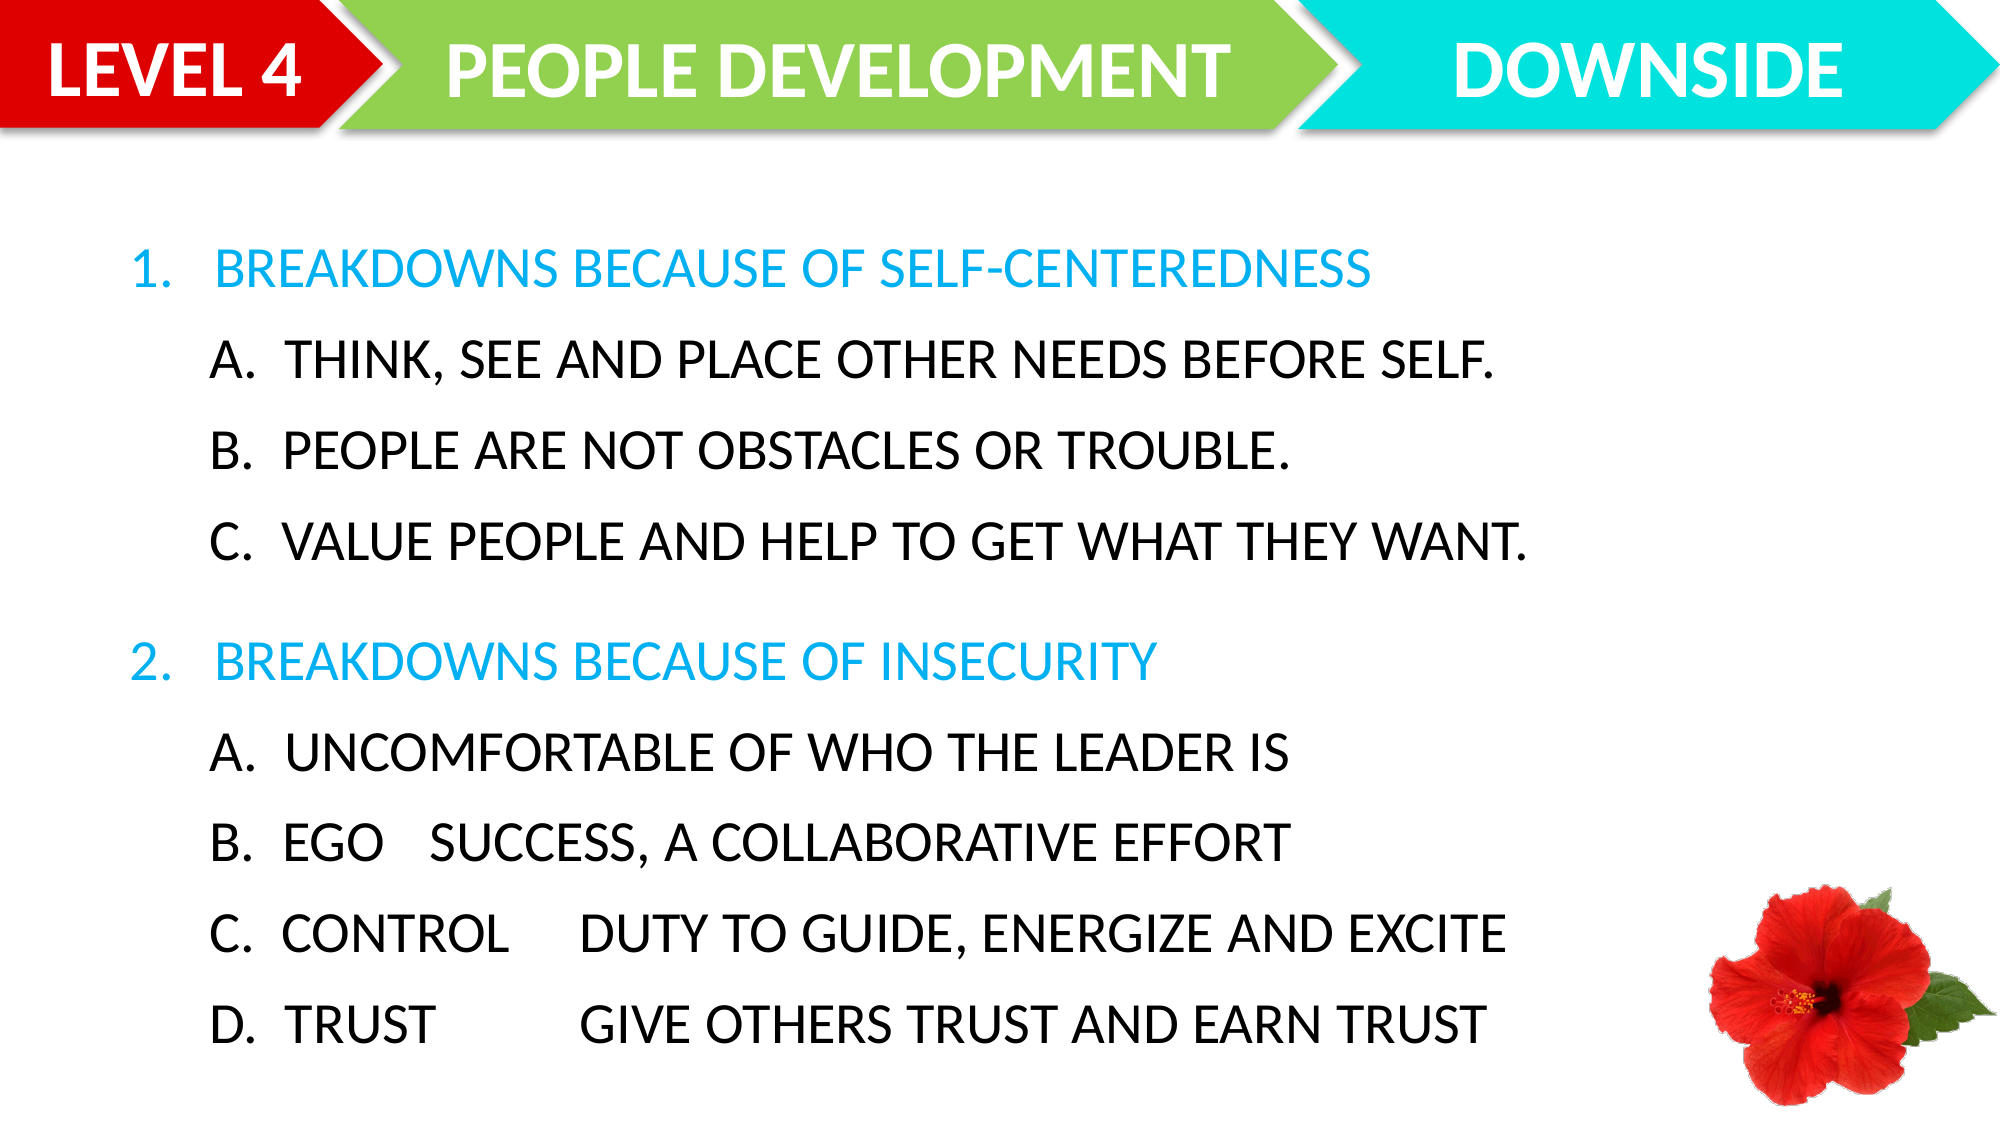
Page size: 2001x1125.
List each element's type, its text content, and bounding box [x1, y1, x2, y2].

list BREAKDOWNS BECAUSE OF SELF-CENTEREDNESS A. THINK, SEE AND PLACE OTHER NEEDS BEFORE SELF. B. PEOPLE ARE NOT OBSTACLES OR TROUBLE. C. VALUE PEOPLE AND HELP TO GET WHAT THEY WANT. BREAKDOWNS BECAUSE OF INSECURITY A. UNCOMFORTABLE OF WHO THE LEADER IS B. EGO SUCCESS, A COLLABORATIVE EFFORT C. CONTROL DUTY TO GUIDE, ENERGIZE AND EXCITE D. TRUST GIVE OTHERS TRUST AND EARN TRUST [114, 221, 1840, 1025]
text_box DOWNSIDE [1295, 0, 2000, 131]
text_box LEVEL 4 [0, 0, 385, 129]
text_box PEOPLE DEVELOPMENT [336, 0, 1340, 131]
picture [1708, 884, 1997, 1107]
